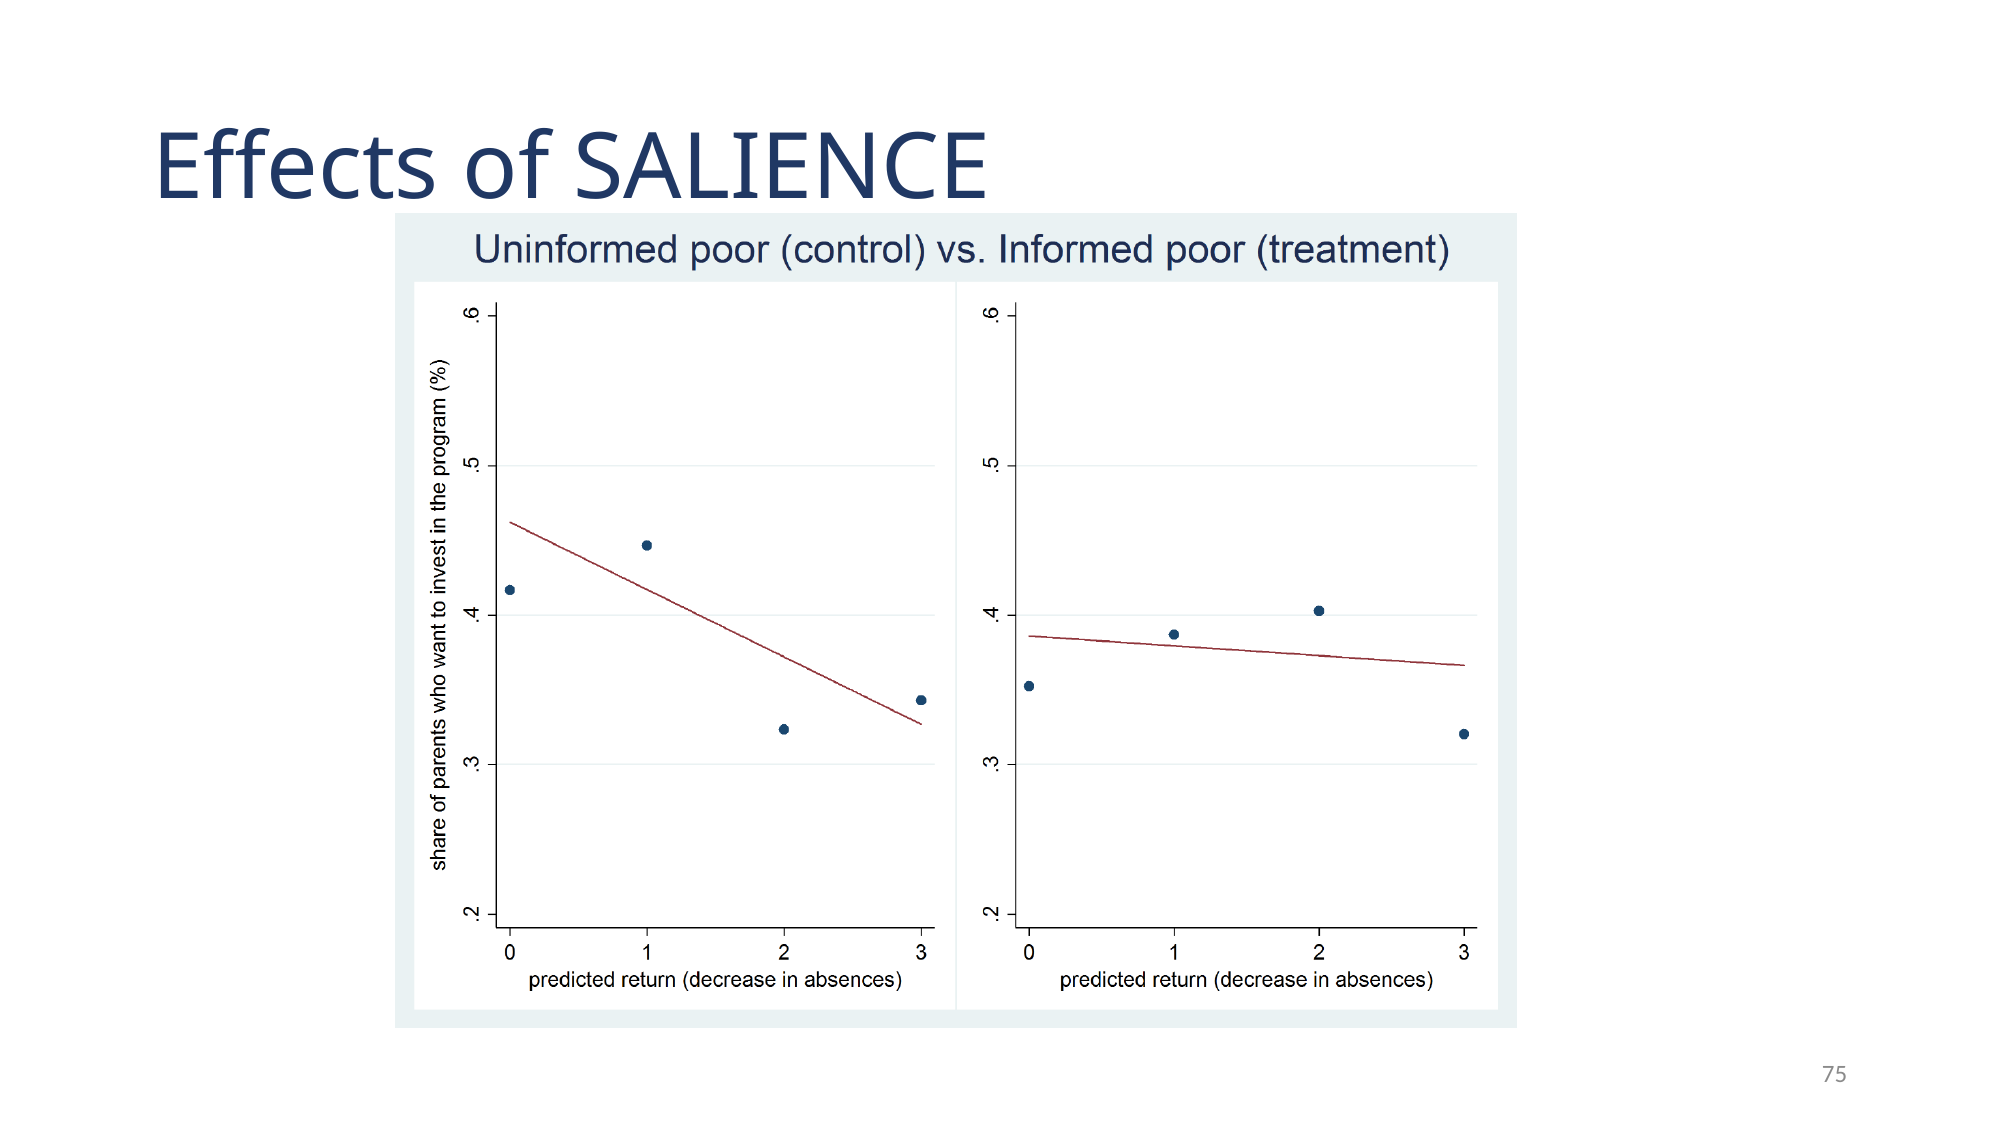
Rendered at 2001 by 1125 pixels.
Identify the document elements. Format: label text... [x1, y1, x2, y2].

title Effects of SALIENCE [137, 59, 1863, 278]
picture [395, 213, 1517, 1029]
slide_number 75 [1412, 1042, 1863, 1103]
